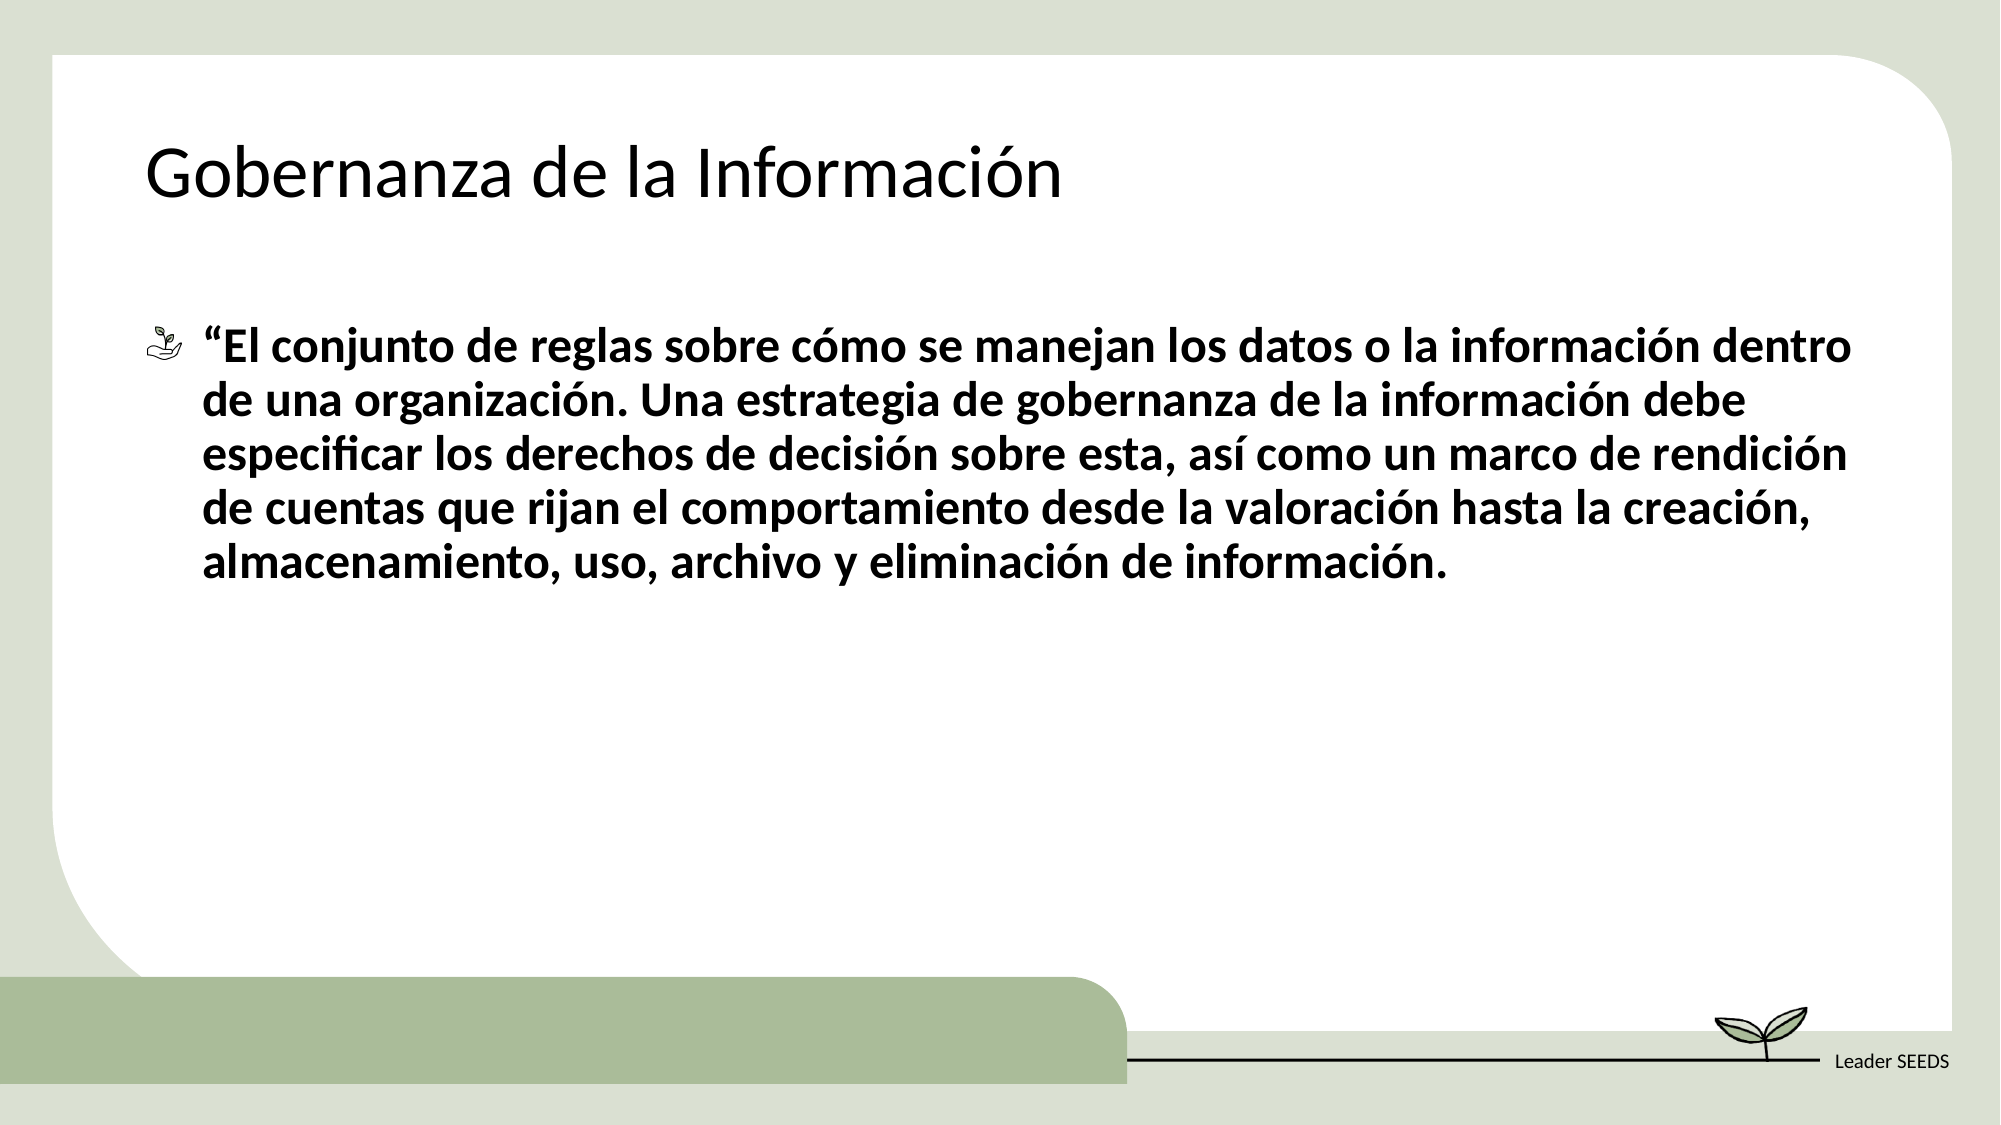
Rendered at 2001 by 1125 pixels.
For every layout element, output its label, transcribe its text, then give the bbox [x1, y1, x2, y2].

list Gobernanza de la Información [130, 124, 1869, 257]
picture [145, 325, 184, 361]
list “El conjunto de reglas sobre cómo se manejan los datos o la información dentro de una organización. Una estrategia de gobernanza de la información debe especificar los derechos de decisión sobre esta, así como un marco de rendición de cuentas que rijan el comportamiento desde la valoración hasta la creación, almacenamiento, uso, archivo y eliminación de información. [130, 311, 1869, 968]
